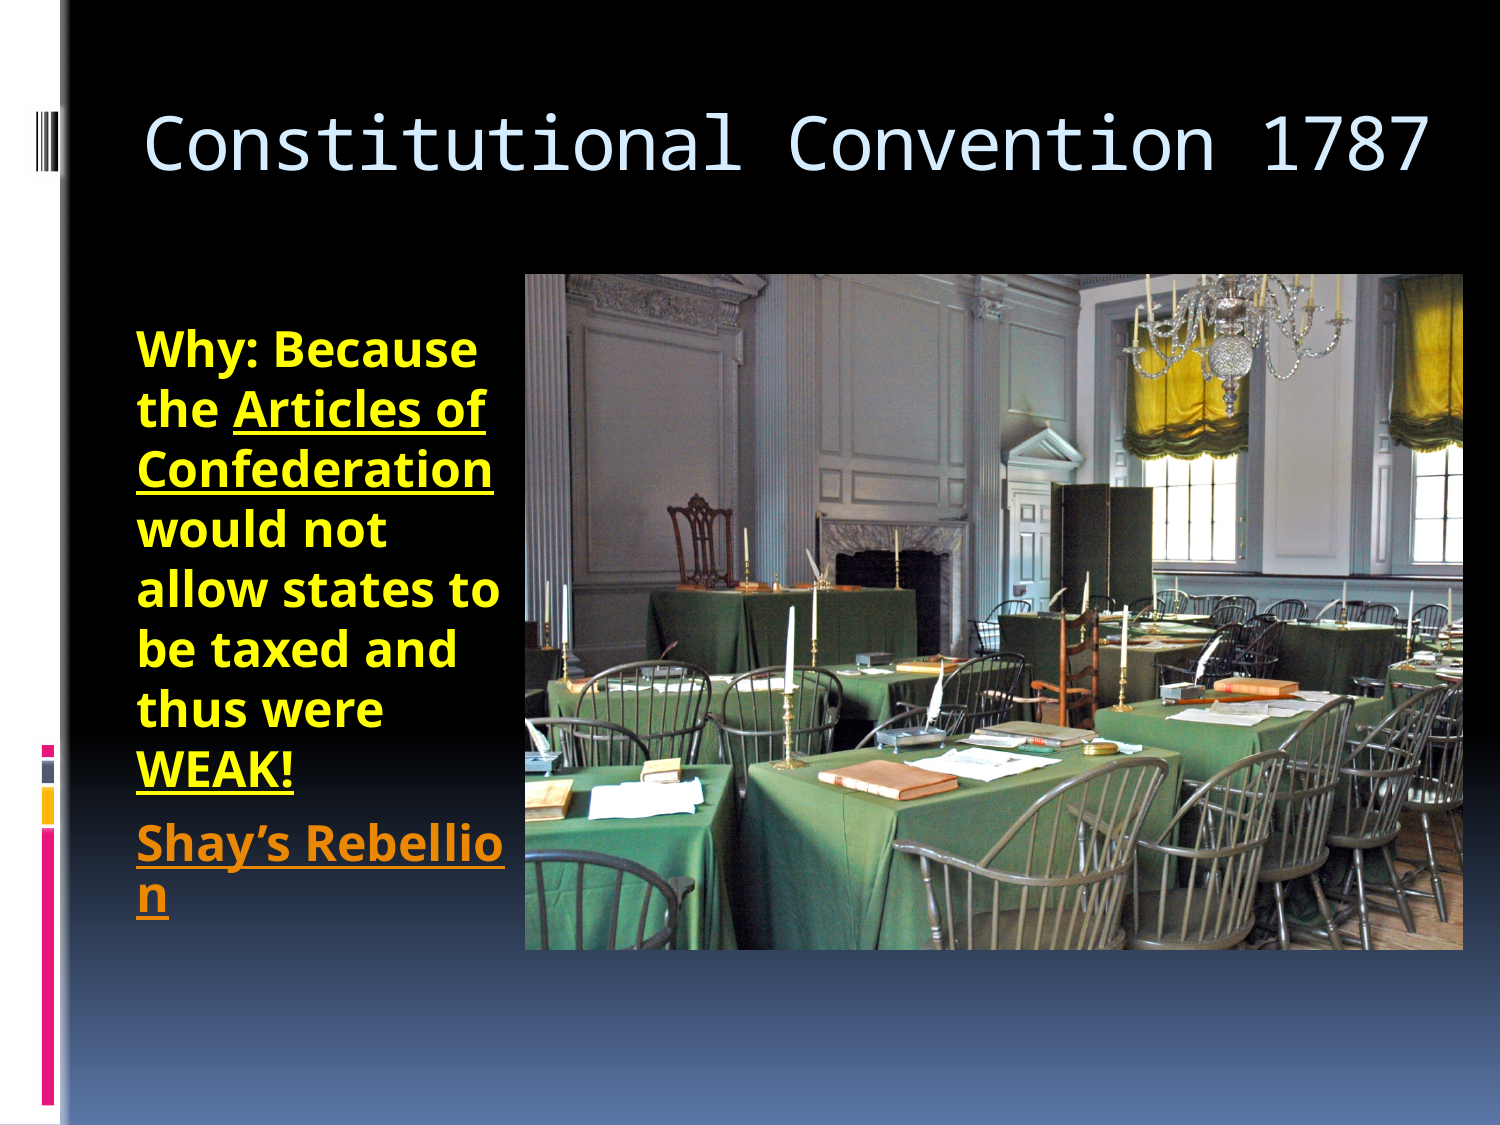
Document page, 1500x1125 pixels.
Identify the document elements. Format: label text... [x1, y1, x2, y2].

title Constitutional Convention 1787 [112, 44, 1463, 236]
list Why: Because the Articles of Confederation would not allow states to be taxed and thus were WEAK! Shay’s Rebellion [112, 235, 525, 986]
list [524, 274, 1463, 951]
